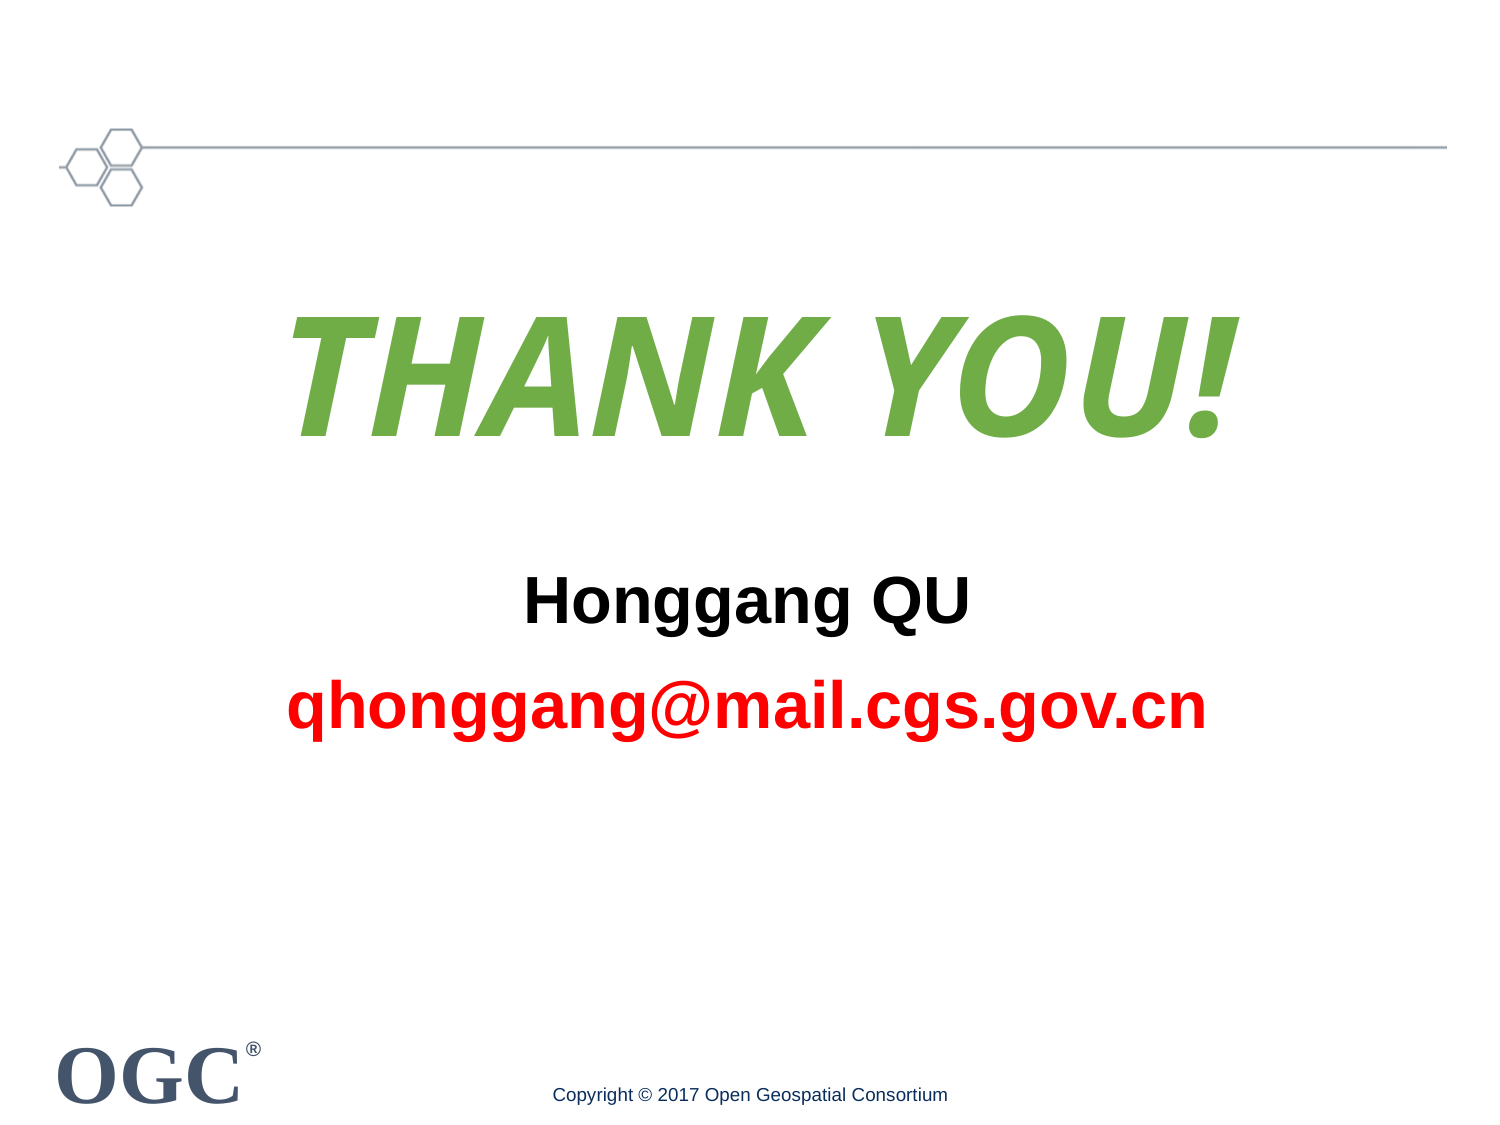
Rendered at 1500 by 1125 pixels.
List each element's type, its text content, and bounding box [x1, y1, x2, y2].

picture [59, 127, 1447, 208]
text_box Thank you! [80, 262, 1435, 478]
footer Copyright © 2017 Open Geospatial Consortium [487, 1074, 1013, 1113]
text_box Honggang QU qhonggang@mail.cgs.gov.cn [0, 549, 1500, 750]
